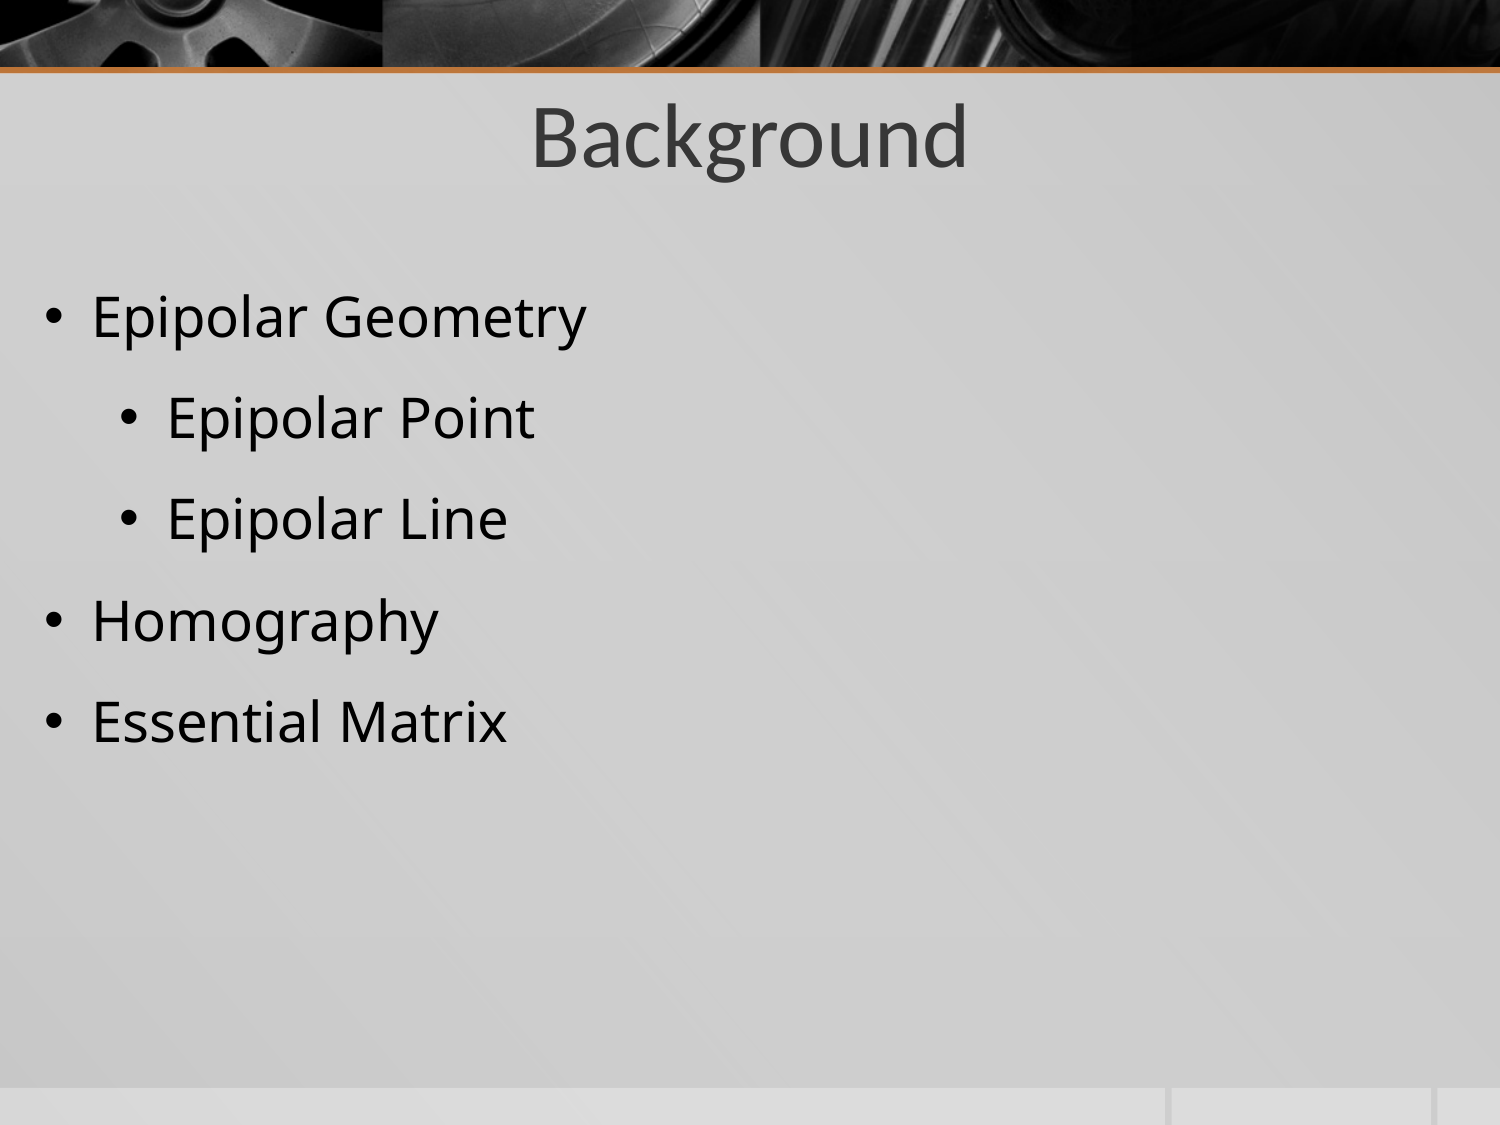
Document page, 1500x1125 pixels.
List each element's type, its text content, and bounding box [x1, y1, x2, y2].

picture [0, 0, 1500, 67]
text_box Background [0, 68, 1500, 194]
text_box Epipolar Geometry Epipolar Point Epipolar Line Homography Essential Matrix [29, 240, 1500, 863]
